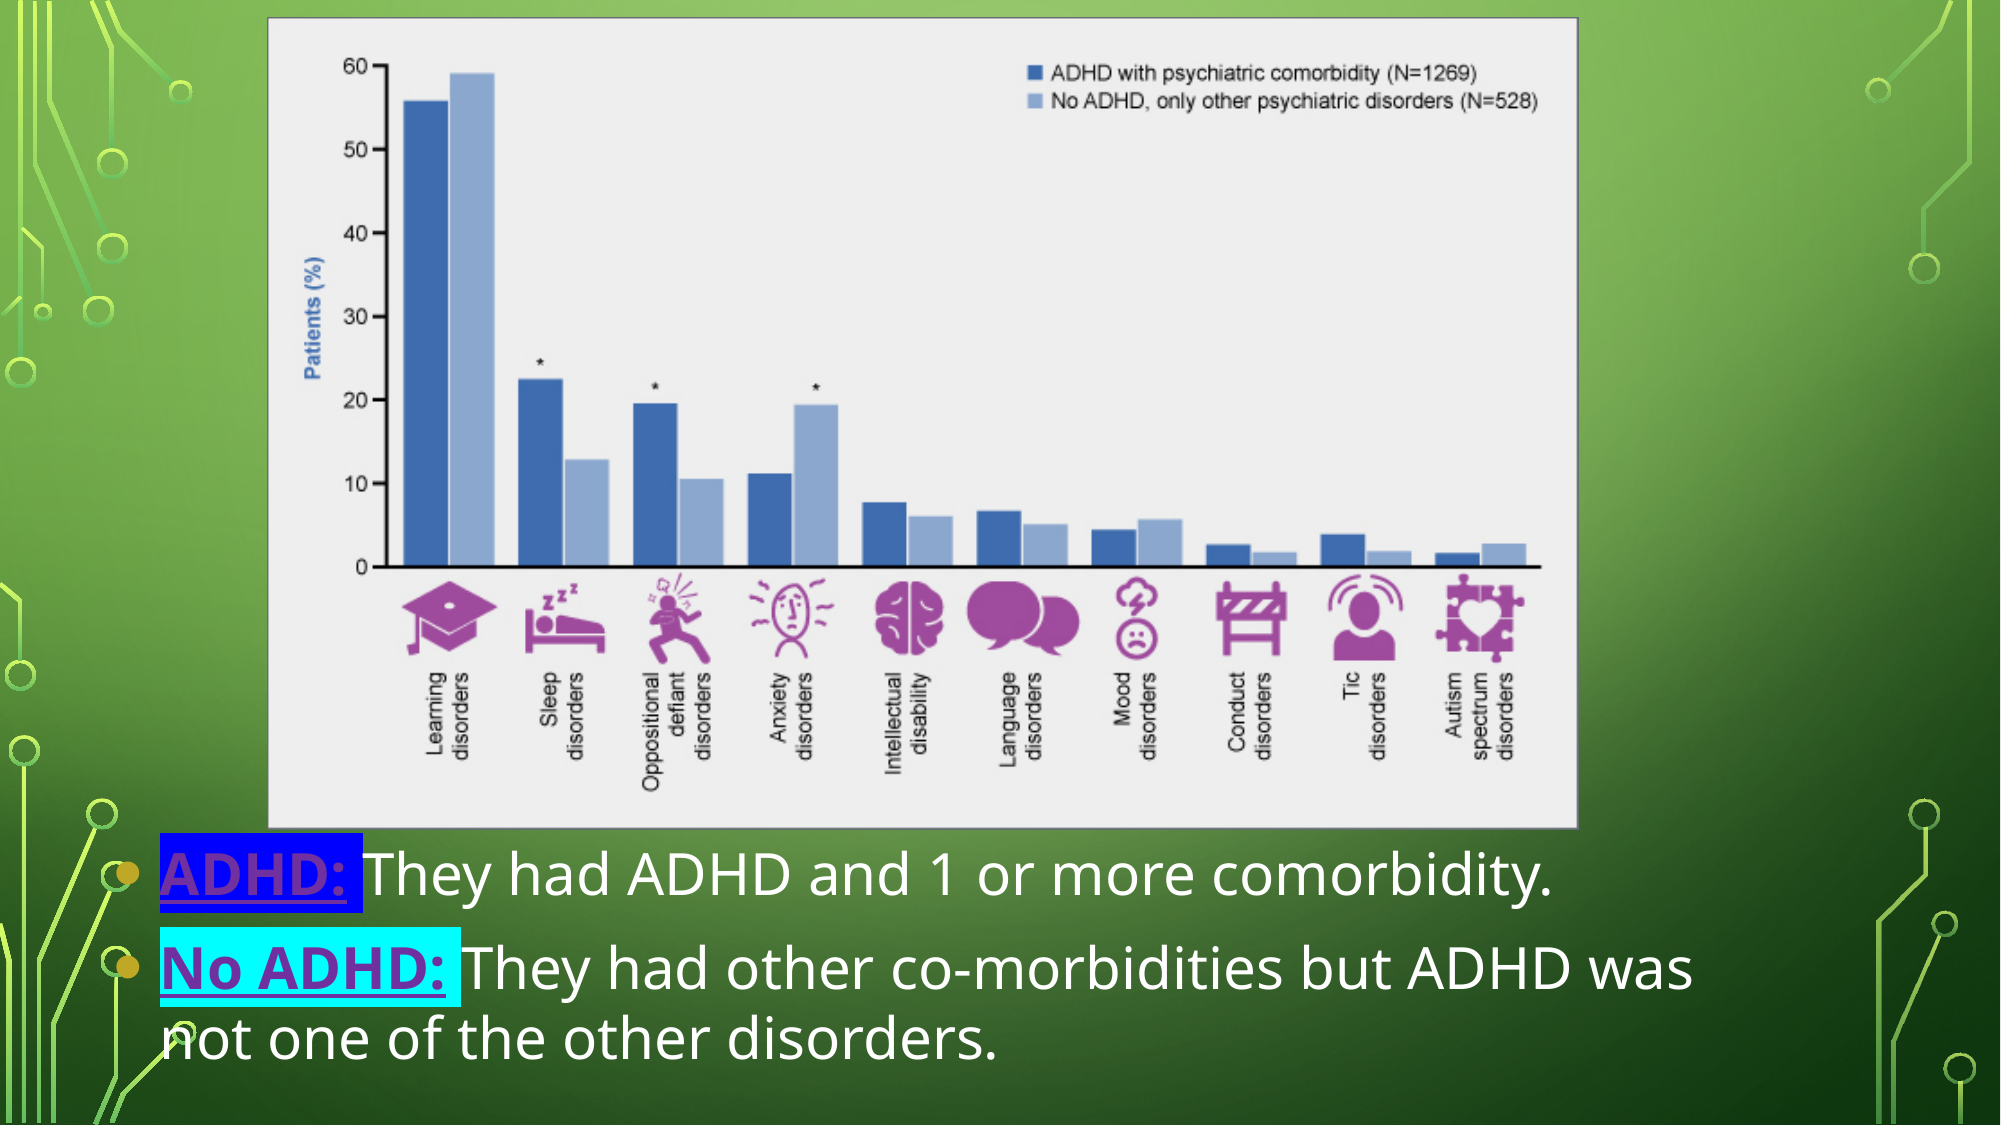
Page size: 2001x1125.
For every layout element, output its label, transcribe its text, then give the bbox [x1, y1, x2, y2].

picture [266, 17, 1579, 830]
text_box ADHD: They had ADHD and 1 or more comorbidity. No ADHD: They had other co-morbidities but ADHD was not one of the other disorders. [98, 607, 1804, 1125]
